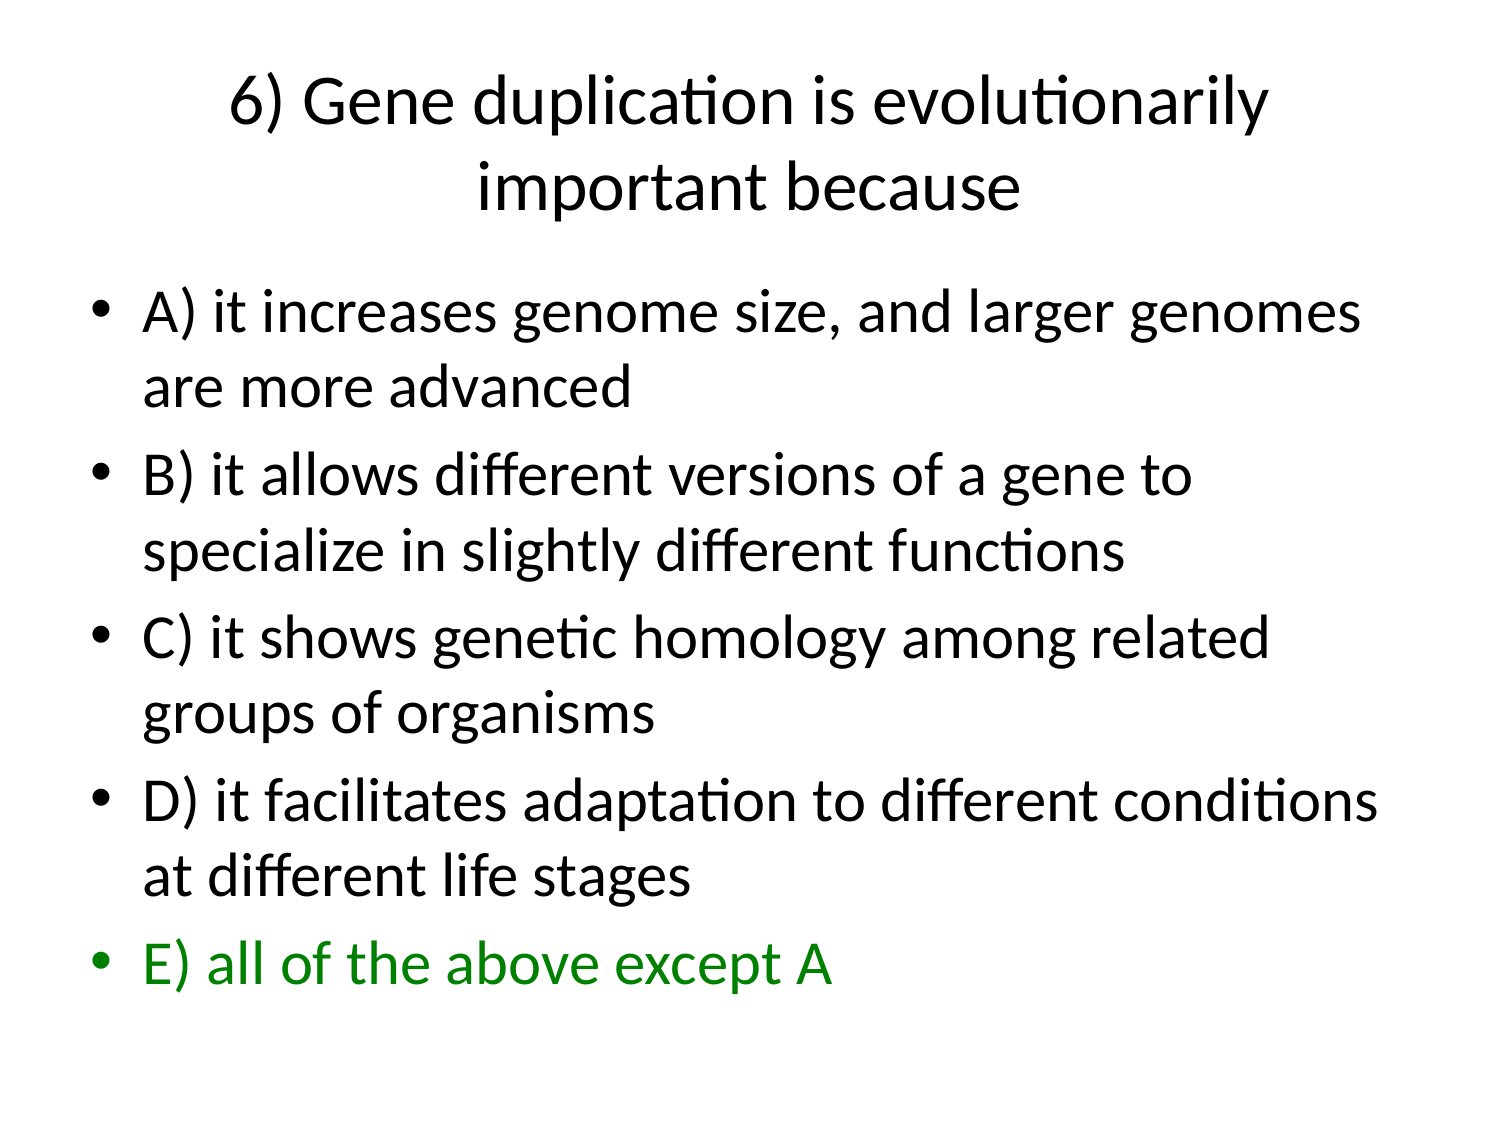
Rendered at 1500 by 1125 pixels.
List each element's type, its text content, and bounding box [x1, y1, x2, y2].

title 6) Gene duplication is evolutionarily important because [75, 45, 1425, 233]
list A) it increases genome size, and larger genomes are more advanced B) it allows different versions of a gene to specialize in slightly different functions C) it shows genetic homology among related groups of organisms D) it facilitates adaptation to different conditions at different life stages E) all of the above except A [75, 262, 1425, 1005]
